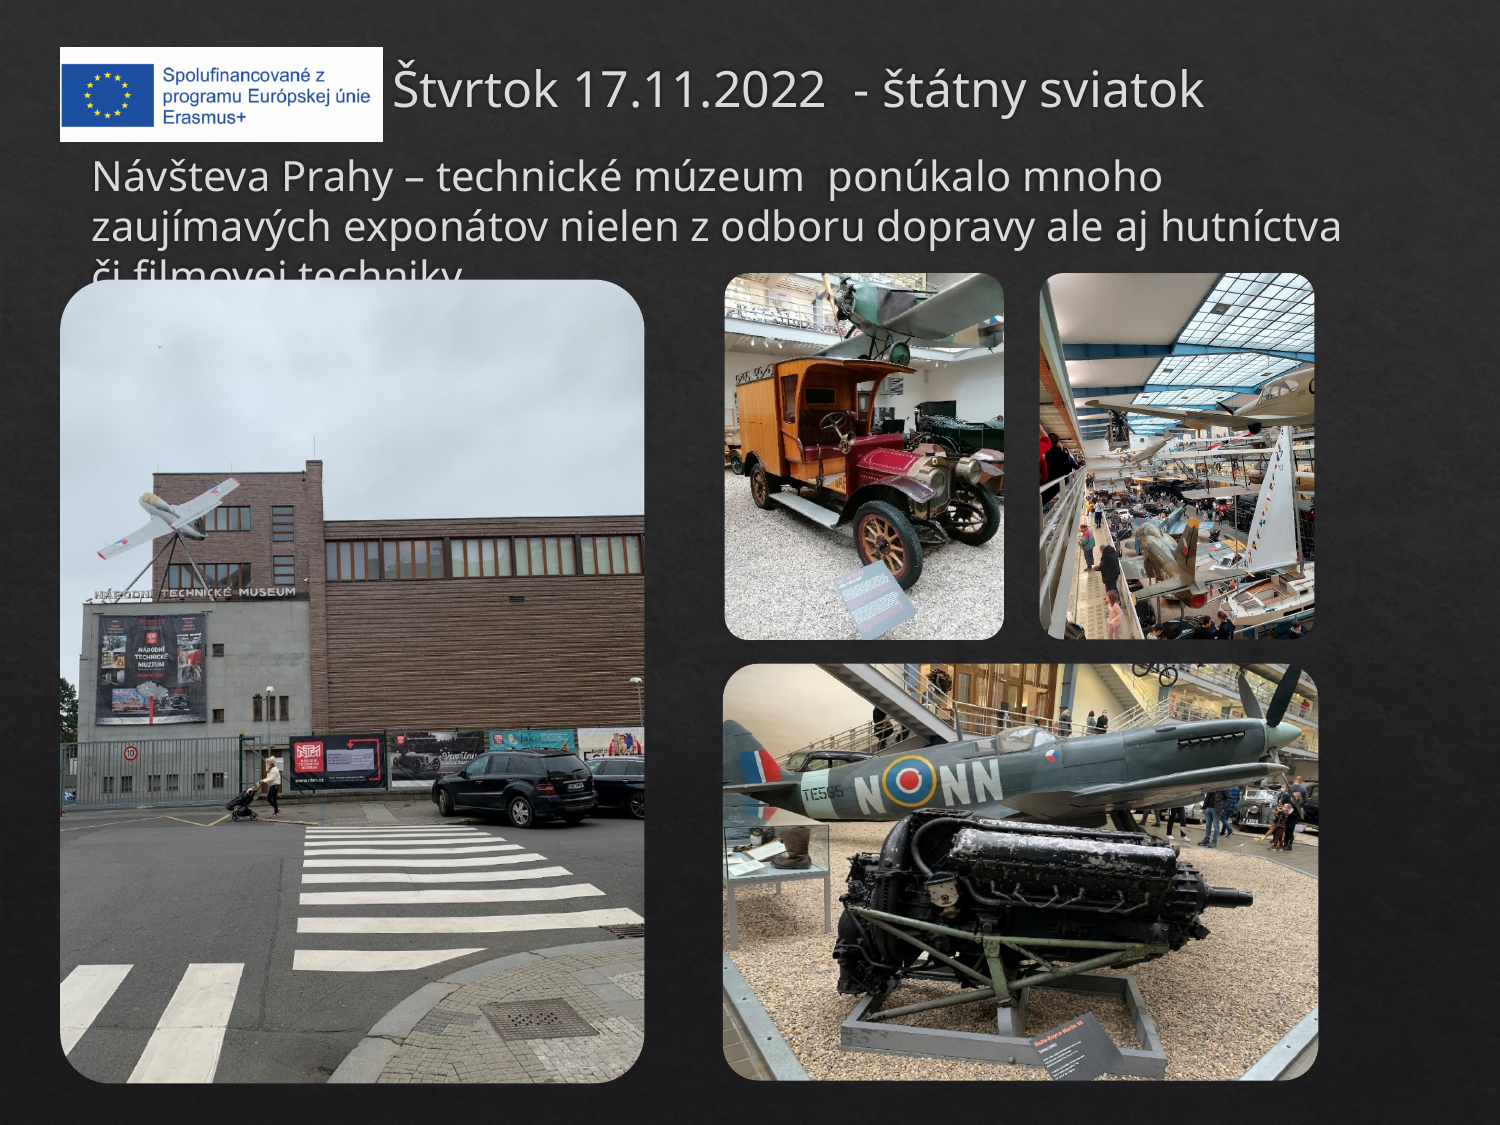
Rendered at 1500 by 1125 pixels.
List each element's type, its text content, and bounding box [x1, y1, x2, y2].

picture [59, 47, 384, 142]
picture [1039, 272, 1315, 640]
title Štvrtok 17.11.2022 - štátny sviatok [123, 41, 1474, 134]
list Návšteva Prahy – technické múzeum ponúkalo mnoho zaujímavých exponátov nielen z odboru dopravy ale aj hutníctva či filmovej techniky. [76, 141, 1386, 1073]
picture [0, 272, 1319, 1084]
